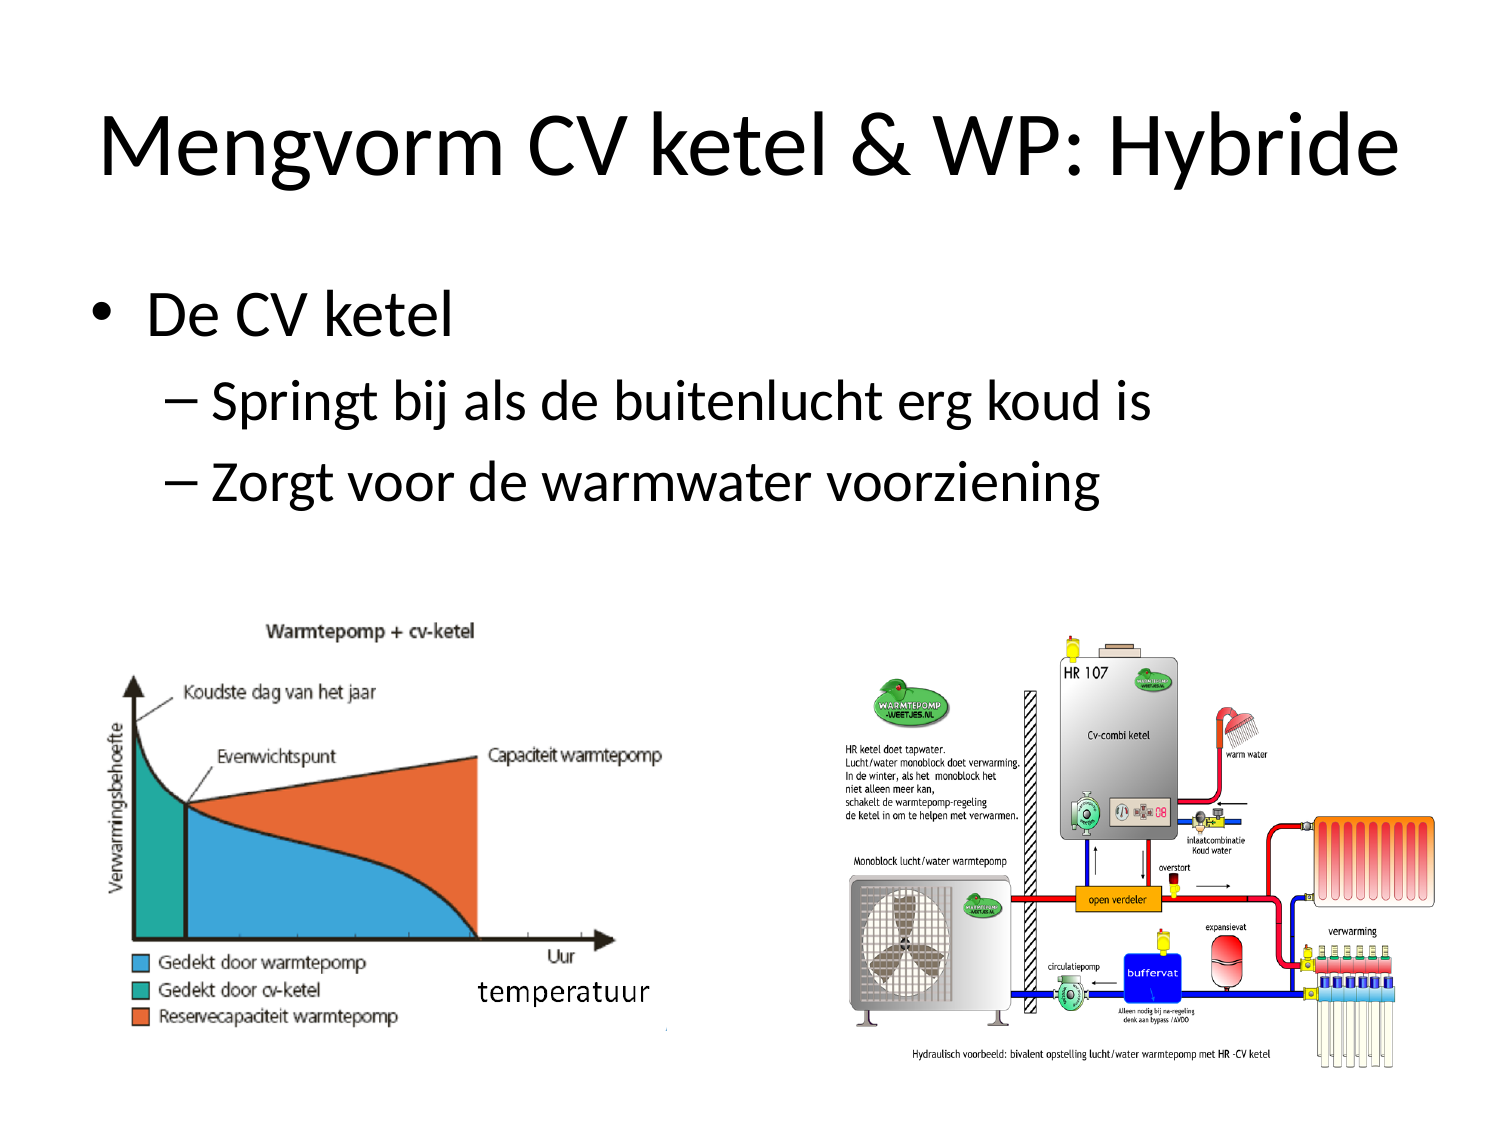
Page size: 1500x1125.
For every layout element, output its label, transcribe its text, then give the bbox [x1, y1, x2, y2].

picture [100, 597, 667, 1032]
list De CV ketel Springt bij als de buitenlucht erg koud is Zorgt voor de warmwater voorziening [75, 262, 1425, 1005]
picture [832, 621, 1448, 1083]
title Mengvorm CV ketel & WP: Hybride [75, 45, 1425, 233]
